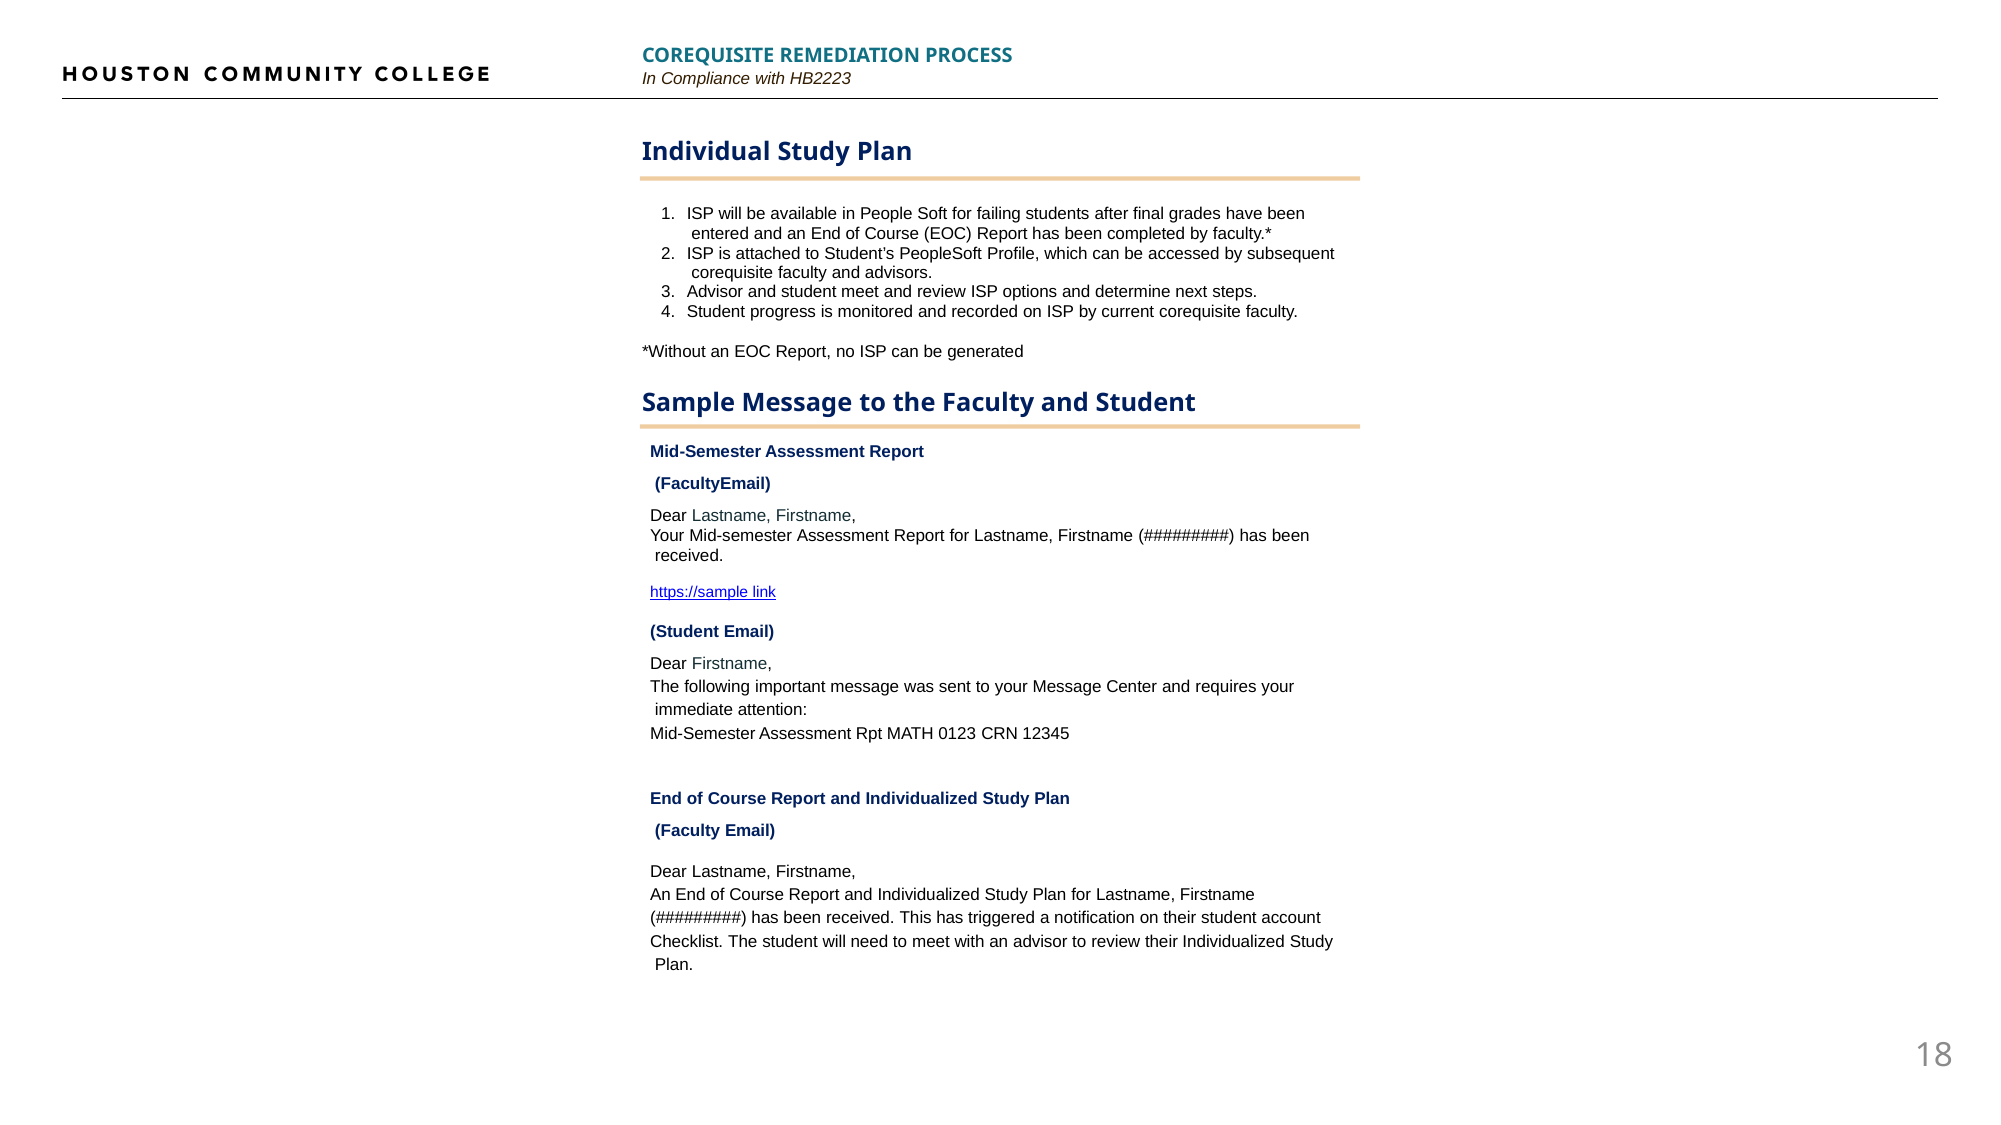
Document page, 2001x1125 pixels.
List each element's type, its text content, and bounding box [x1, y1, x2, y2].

text_box [1340, 424, 1361, 429]
text_box [1340, 176, 1361, 181]
text_box COREQUISITE REMEDIATION PROCESS In Compliance with HB2223 Individual Study Plan ISP will be available in People Soft for failing students after final grades have been entered and an End of Course (EOC) Report has been completed by faculty.* ISP is attached to Student’s PeopleSoft Profile, which can be accessed by subsequent corequisite faculty and advisors. Advisor and student meet and review ISP options and determine next steps. Student progress is monitored and recorded on ISP by current corequisite faculty. *Without an EOC Report, no ISP can be generated Sample Message to the Faculty and Student Mid-Semester Assessment Report (FacultyEmail) Dear Lastname, Firstname, Your Mid-semester Assessment Report for Lastname, Firstname (#########) has been received. https://sample link (Student Email) Dear Firstname, The following important message was sent to your Message Center and requires your immediate attention: Mid-Semester Assessment Rpt MATH 0123 CRN 12345 End of Course Report and Individualized Study Plan (Faculty Email) Dear Lastname, Firstname, An End of Course Report and Individualized Study Plan for Lastname, Firstname (#########) has been received. This has triggered a notification on their student account Checklist. The student will need to meet with an advisor to review their Individualized Study Plan. [640, 39, 1340, 1002]
picture [51, 54, 501, 93]
